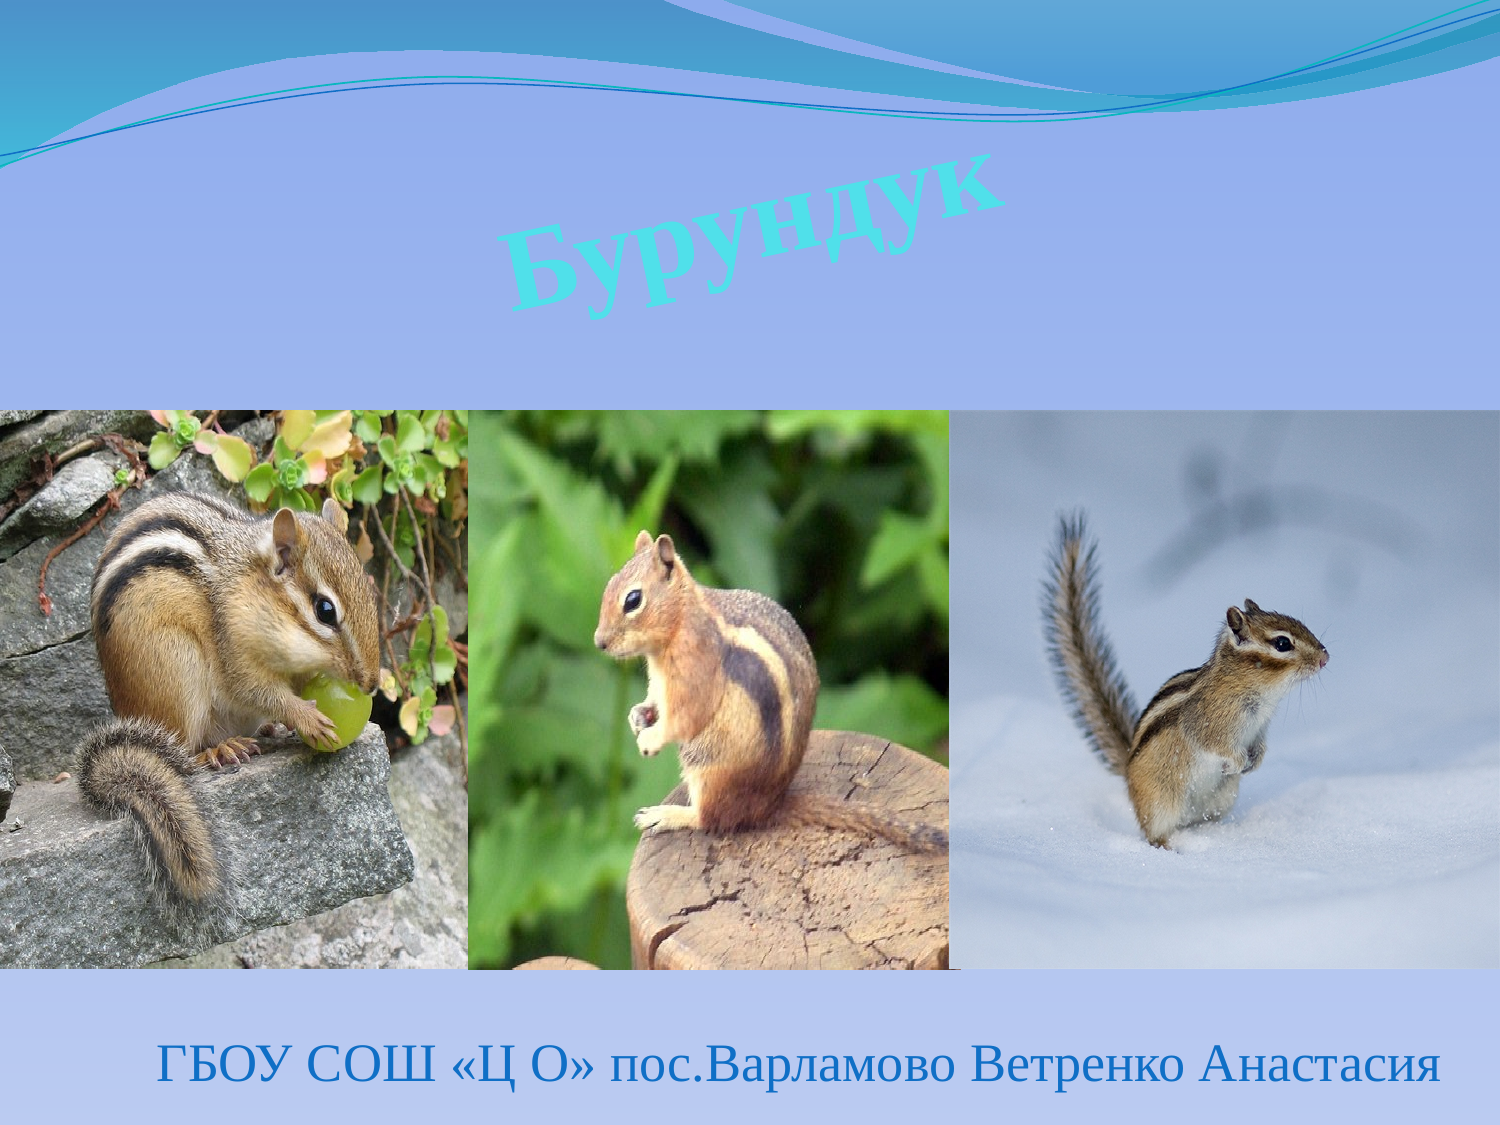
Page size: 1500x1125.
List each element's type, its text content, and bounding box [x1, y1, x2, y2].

subtitle ГБОУ СОШ «Ц О» пос.Варламово Ветренко Анастасия [35, 1019, 1454, 1108]
picture [0, 409, 1500, 970]
title Бурундук [58, 0, 1435, 409]
